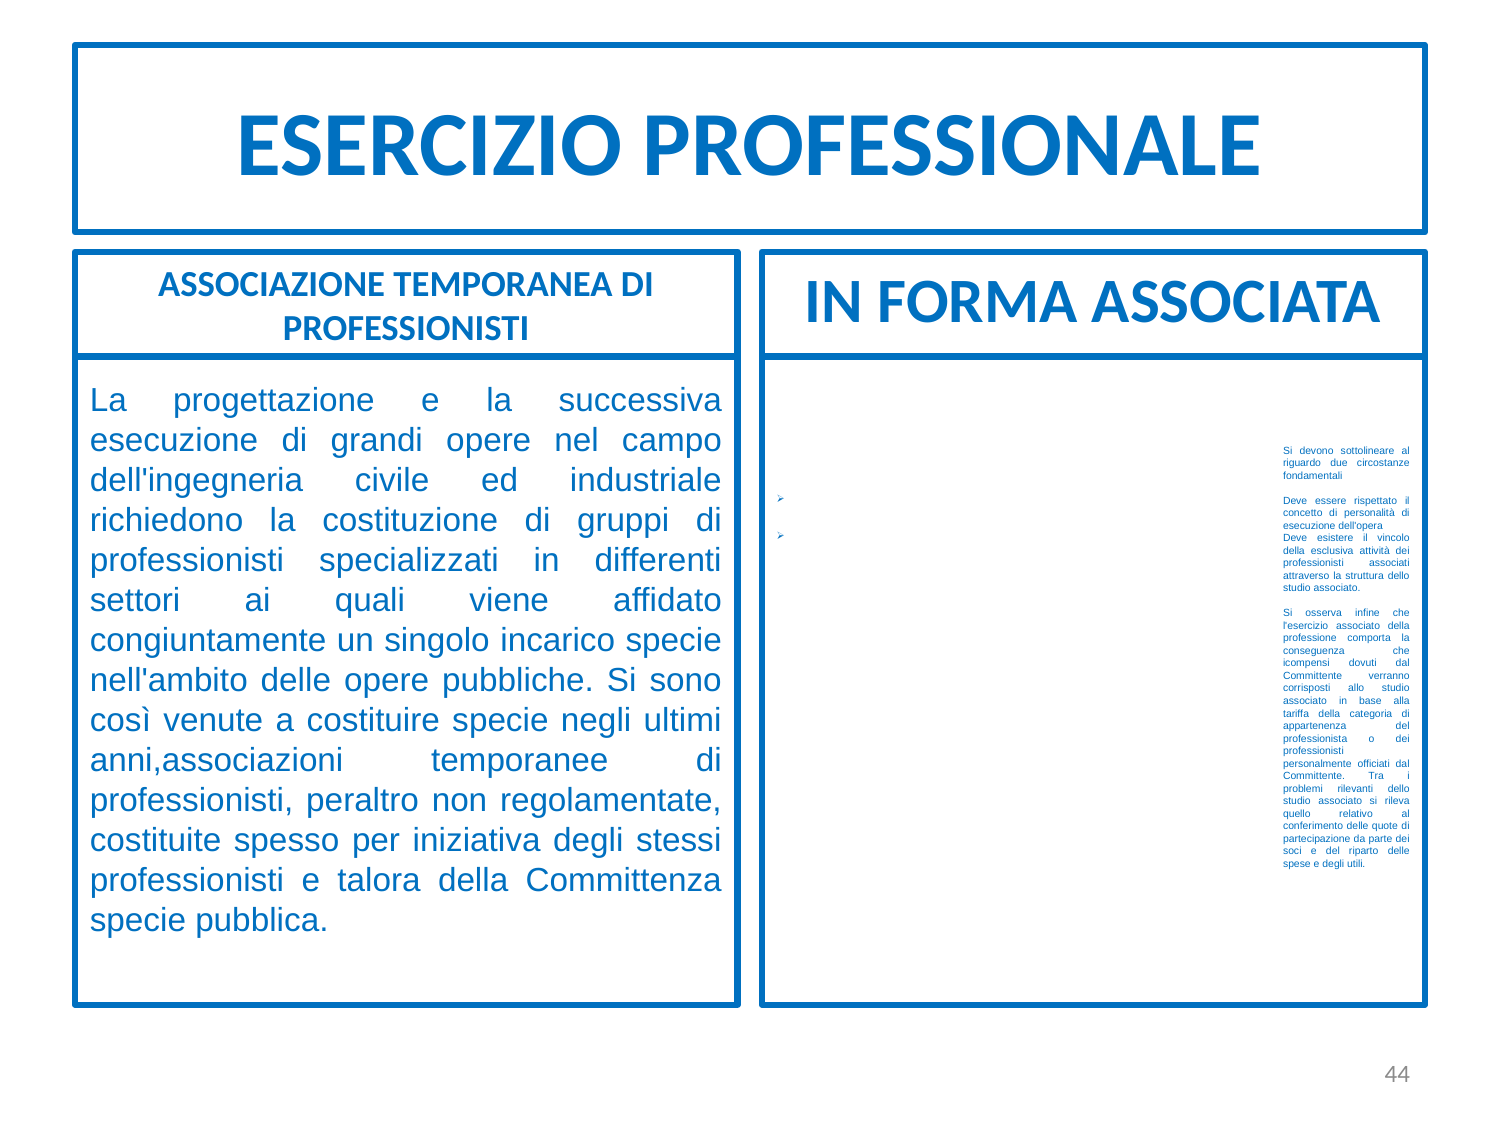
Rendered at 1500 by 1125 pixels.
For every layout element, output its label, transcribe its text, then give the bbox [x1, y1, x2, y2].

text_box ESERCIZIO PROFESSIONALE [75, 45, 1425, 233]
text_box <numero> [1074, 1042, 1425, 1103]
text_box La progettazione e la successiva esecuzione di grandi opere nel campo dell'ingegneria civile ed industriale richiedono la costituzione di gruppi di professionisti specializzati in differenti settori ai quali viene affidato congiuntamente un singolo incarico specie nell'ambito delle opere pubbliche. Si sono così venute a costituire specie negli ultimi anni,associazioni temporanee di professionisti, peraltro non regolamentate, costituite spesso per iniziativa degli stessi professionisti e talora della Committenza specie pubblica. [74, 356, 738, 1005]
text_box ASSOCIAZIONE TEMPORANEA DI PROFESSIONISTI [74, 251, 738, 356]
text_box Si devono sottolineare al riguardo due circostanze fondamentali Deve essere rispettato il concetto di personalità di esecuzione dell'opera Deve esistere il vincolo della esclusiva attività dei professionisti associati attraverso la struttura dello studio associato. Si osserva infine che l'esercizio associato della professione comporta la conseguenza che icompensi dovuti dal Committente verranno corrisposti allo studio associato in base alla tariffa della categoria di appartenenza del professionista o dei professionisti personalmente officiati dal Committente. Tra i problemi rilevanti dello studio associato si rileva quello relativo al conferimento delle quote di partecipazione da parte dei soci e del riparto delle spese e degli utili. [761, 356, 1425, 1005]
text_box IN FORMA ASSOCIATA [761, 251, 1425, 356]
